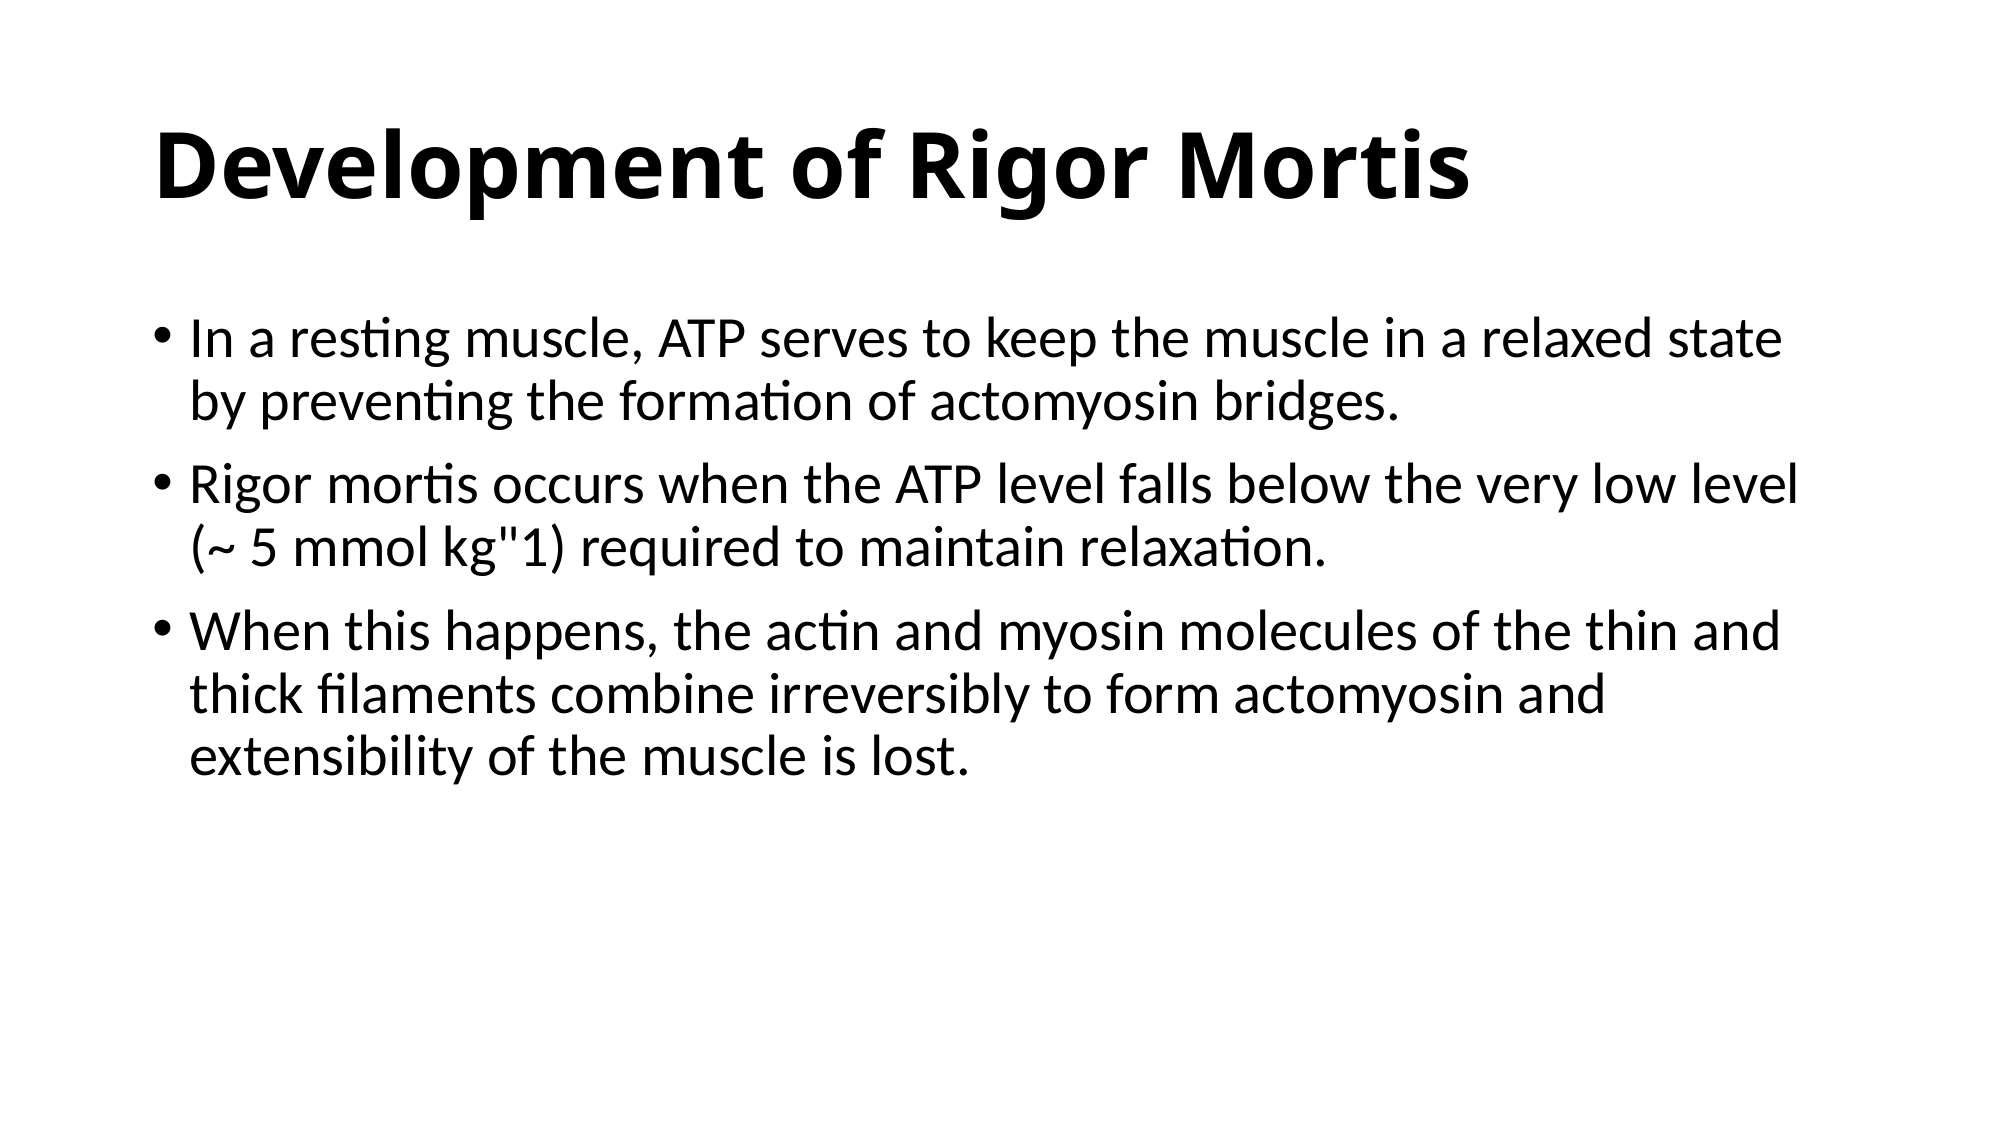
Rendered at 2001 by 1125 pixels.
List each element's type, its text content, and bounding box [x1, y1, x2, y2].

list In a resting muscle, ATP serves to keep the muscle in a relaxed state by preventing the formation of actomyosin bridges. Rigor mortis occurs when the ATP level falls below the very low level (~ 5 mmol kg"1) required to maintain relaxation. When this happens, the actin and myosin molecules of the thin and thick filaments combine irreversibly to form actomyosin and extensibility of the muscle is lost. [137, 299, 1863, 1014]
title Development of Rigor Mortis [137, 59, 1863, 278]
